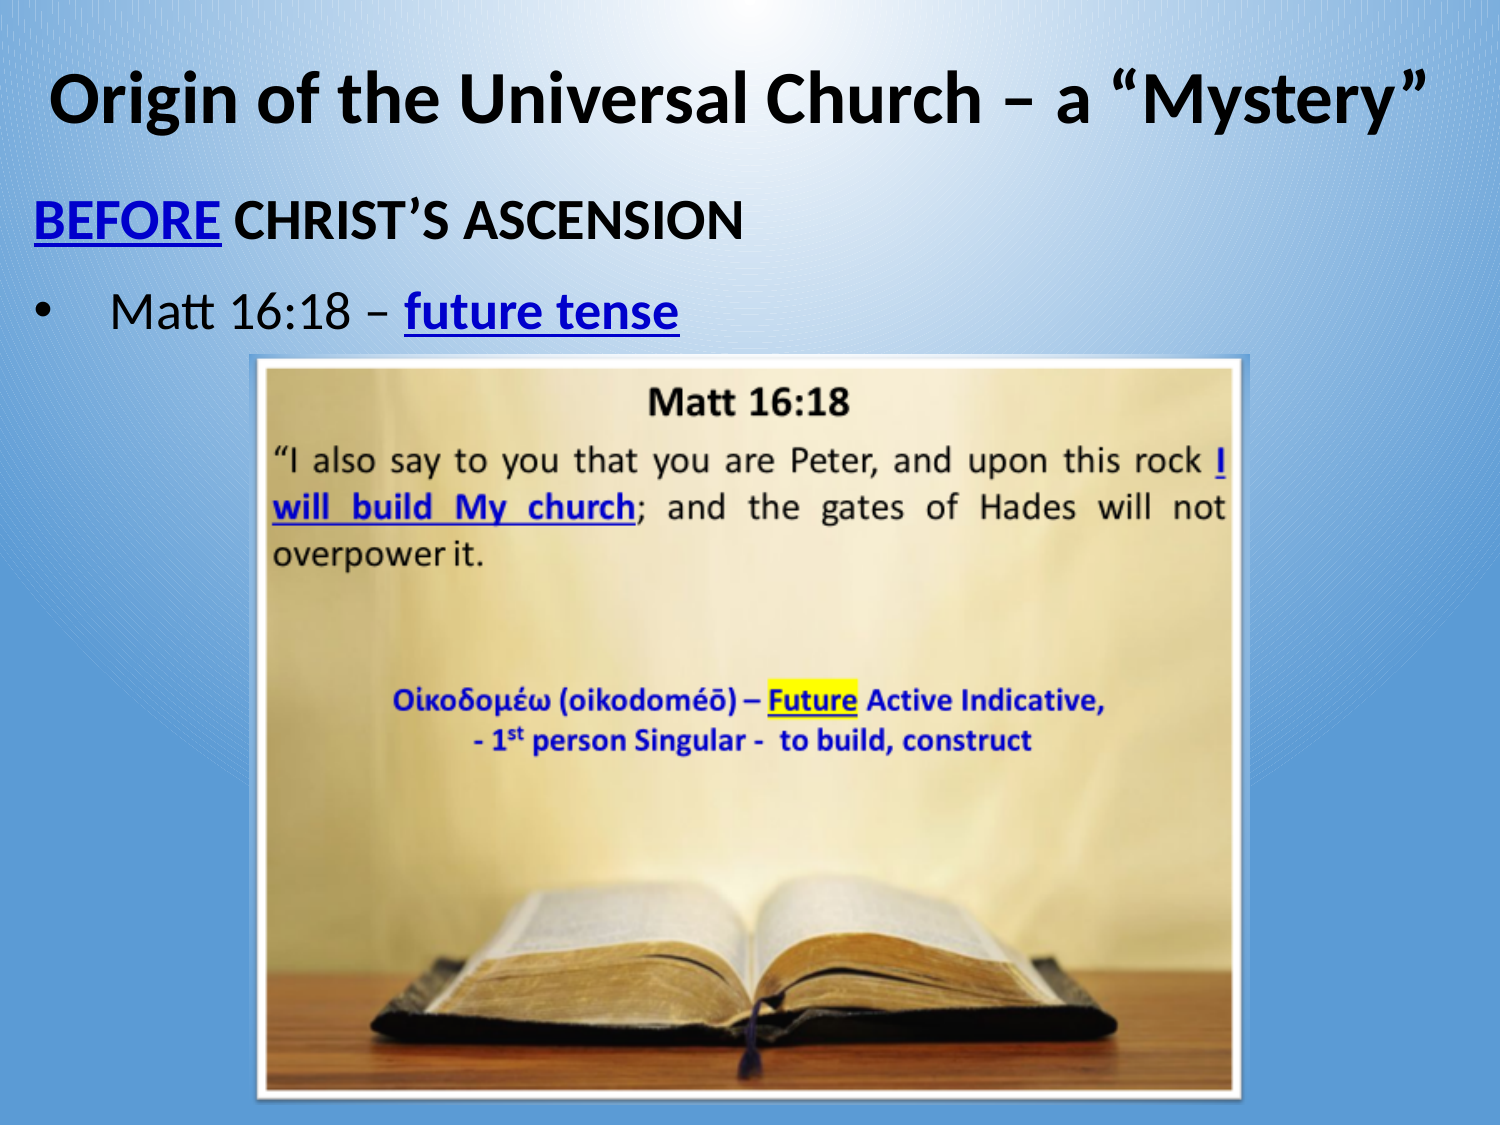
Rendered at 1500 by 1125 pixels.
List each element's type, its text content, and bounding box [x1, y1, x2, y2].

title Origin of the Universal Church – a “Mystery” [0, 50, 1500, 138]
picture [249, 354, 1250, 1105]
list BEFORE CHRIST’S ASCENSION Matt 16:18 – future tense [18, 173, 1482, 368]
